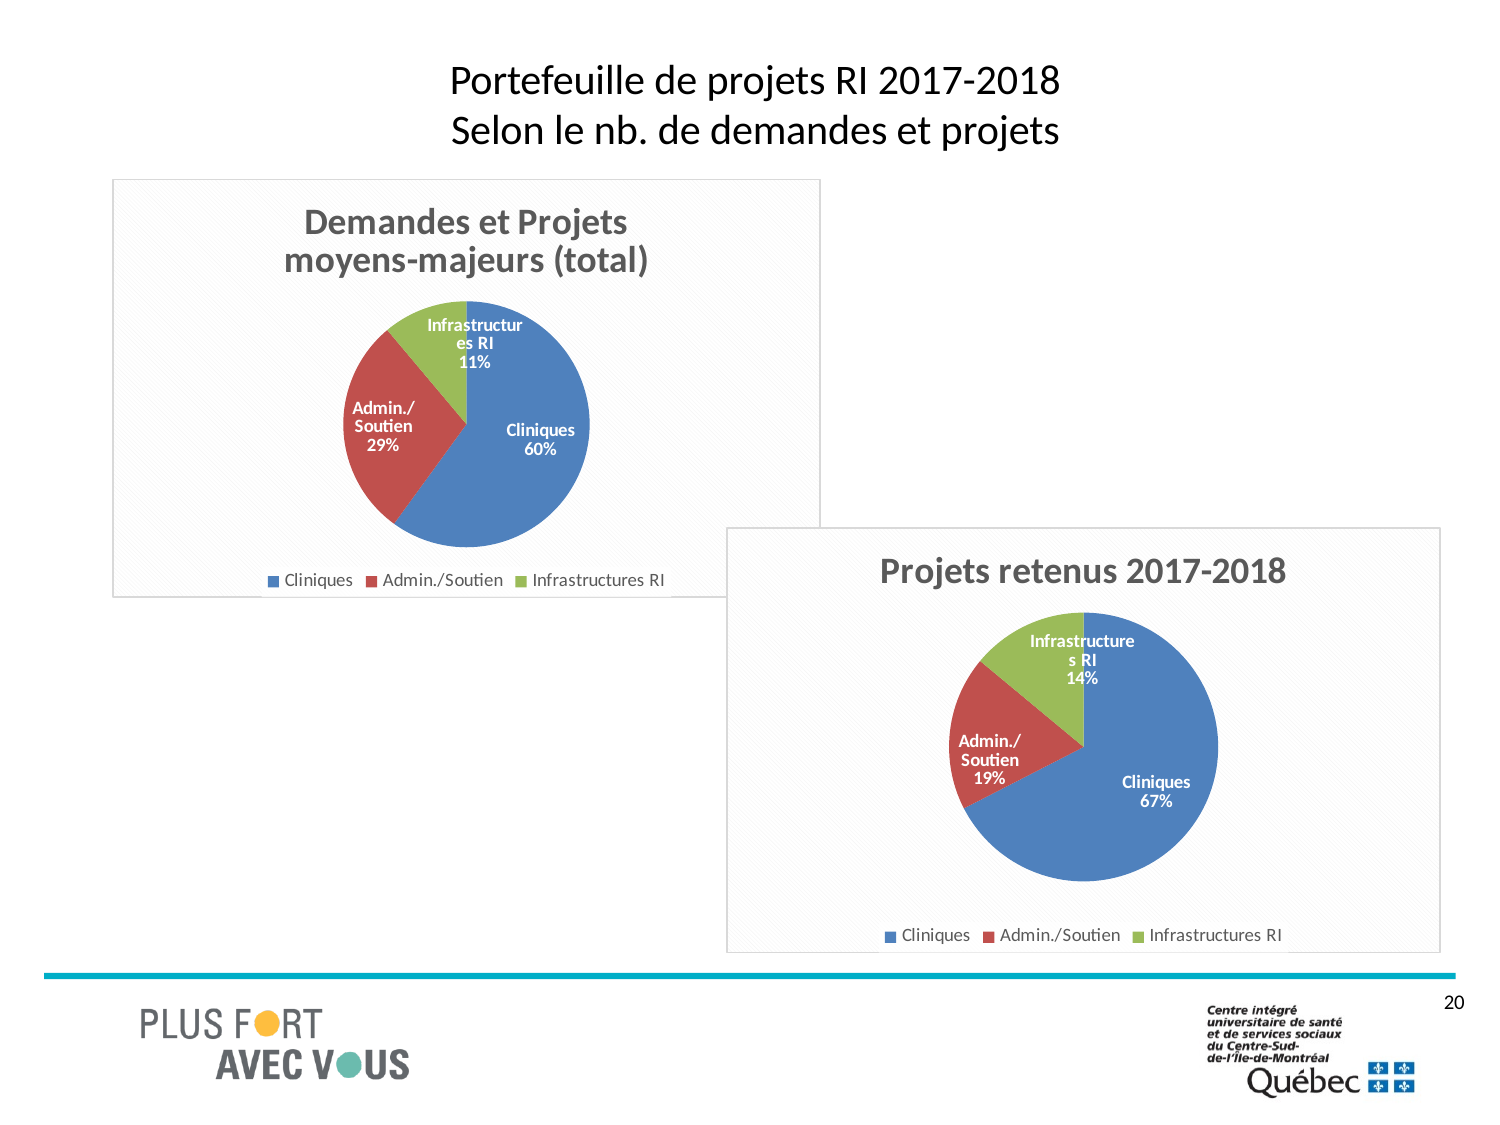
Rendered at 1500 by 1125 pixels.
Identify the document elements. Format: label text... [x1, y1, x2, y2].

picture [1187, 985, 1434, 1112]
chart [111, 178, 1442, 954]
picture [112, 980, 437, 1108]
title Portefeuille de projets RI 2017-2018 Selon le nb. de demandes et projets [98, 45, 1412, 161]
